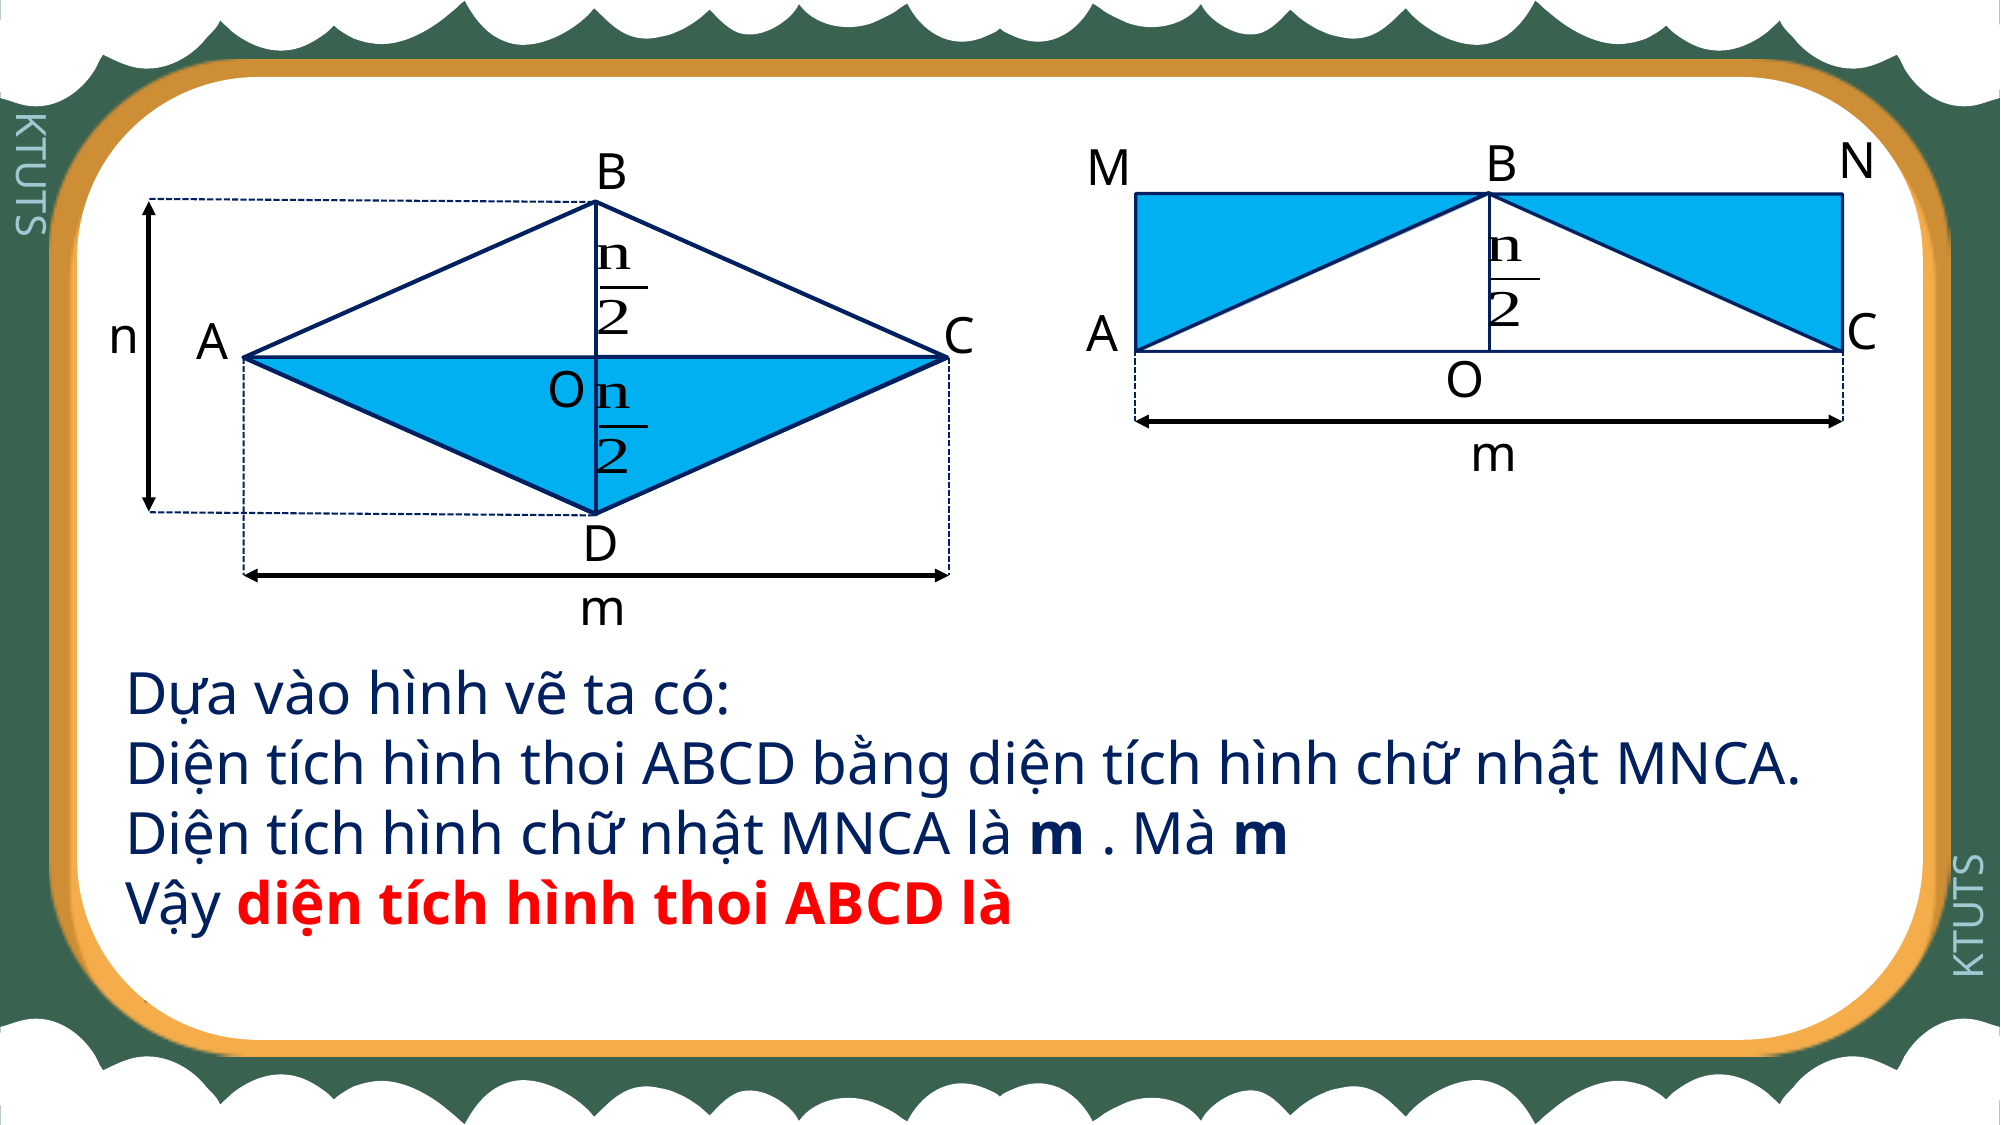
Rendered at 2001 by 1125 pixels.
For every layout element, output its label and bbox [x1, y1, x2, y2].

text_box [247, 512, 595, 516]
text_box [149, 512, 239, 516]
text_box [0, 0, 2000, 1125]
text_box [148, 198, 594, 203]
picture [1134, 190, 1844, 358]
